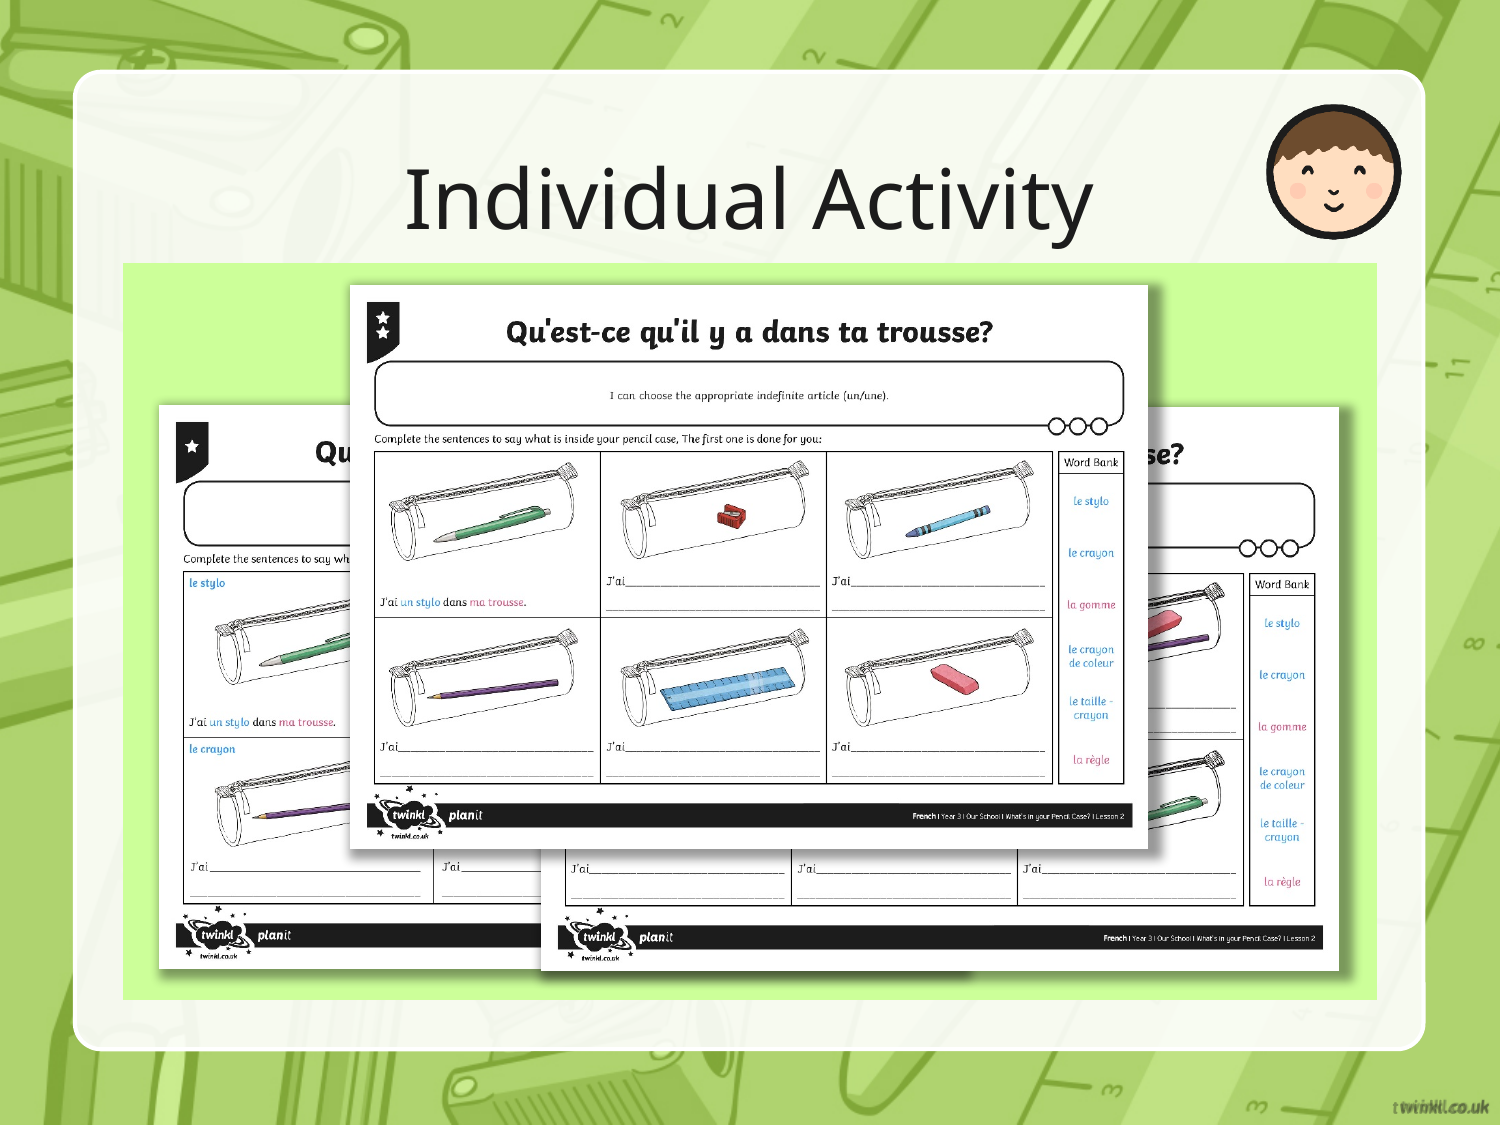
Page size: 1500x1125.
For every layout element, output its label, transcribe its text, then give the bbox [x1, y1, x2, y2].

title Individual Activity [73, 118, 1426, 287]
text_box [123, 263, 1377, 1000]
picture [0, 0, 1500, 1125]
